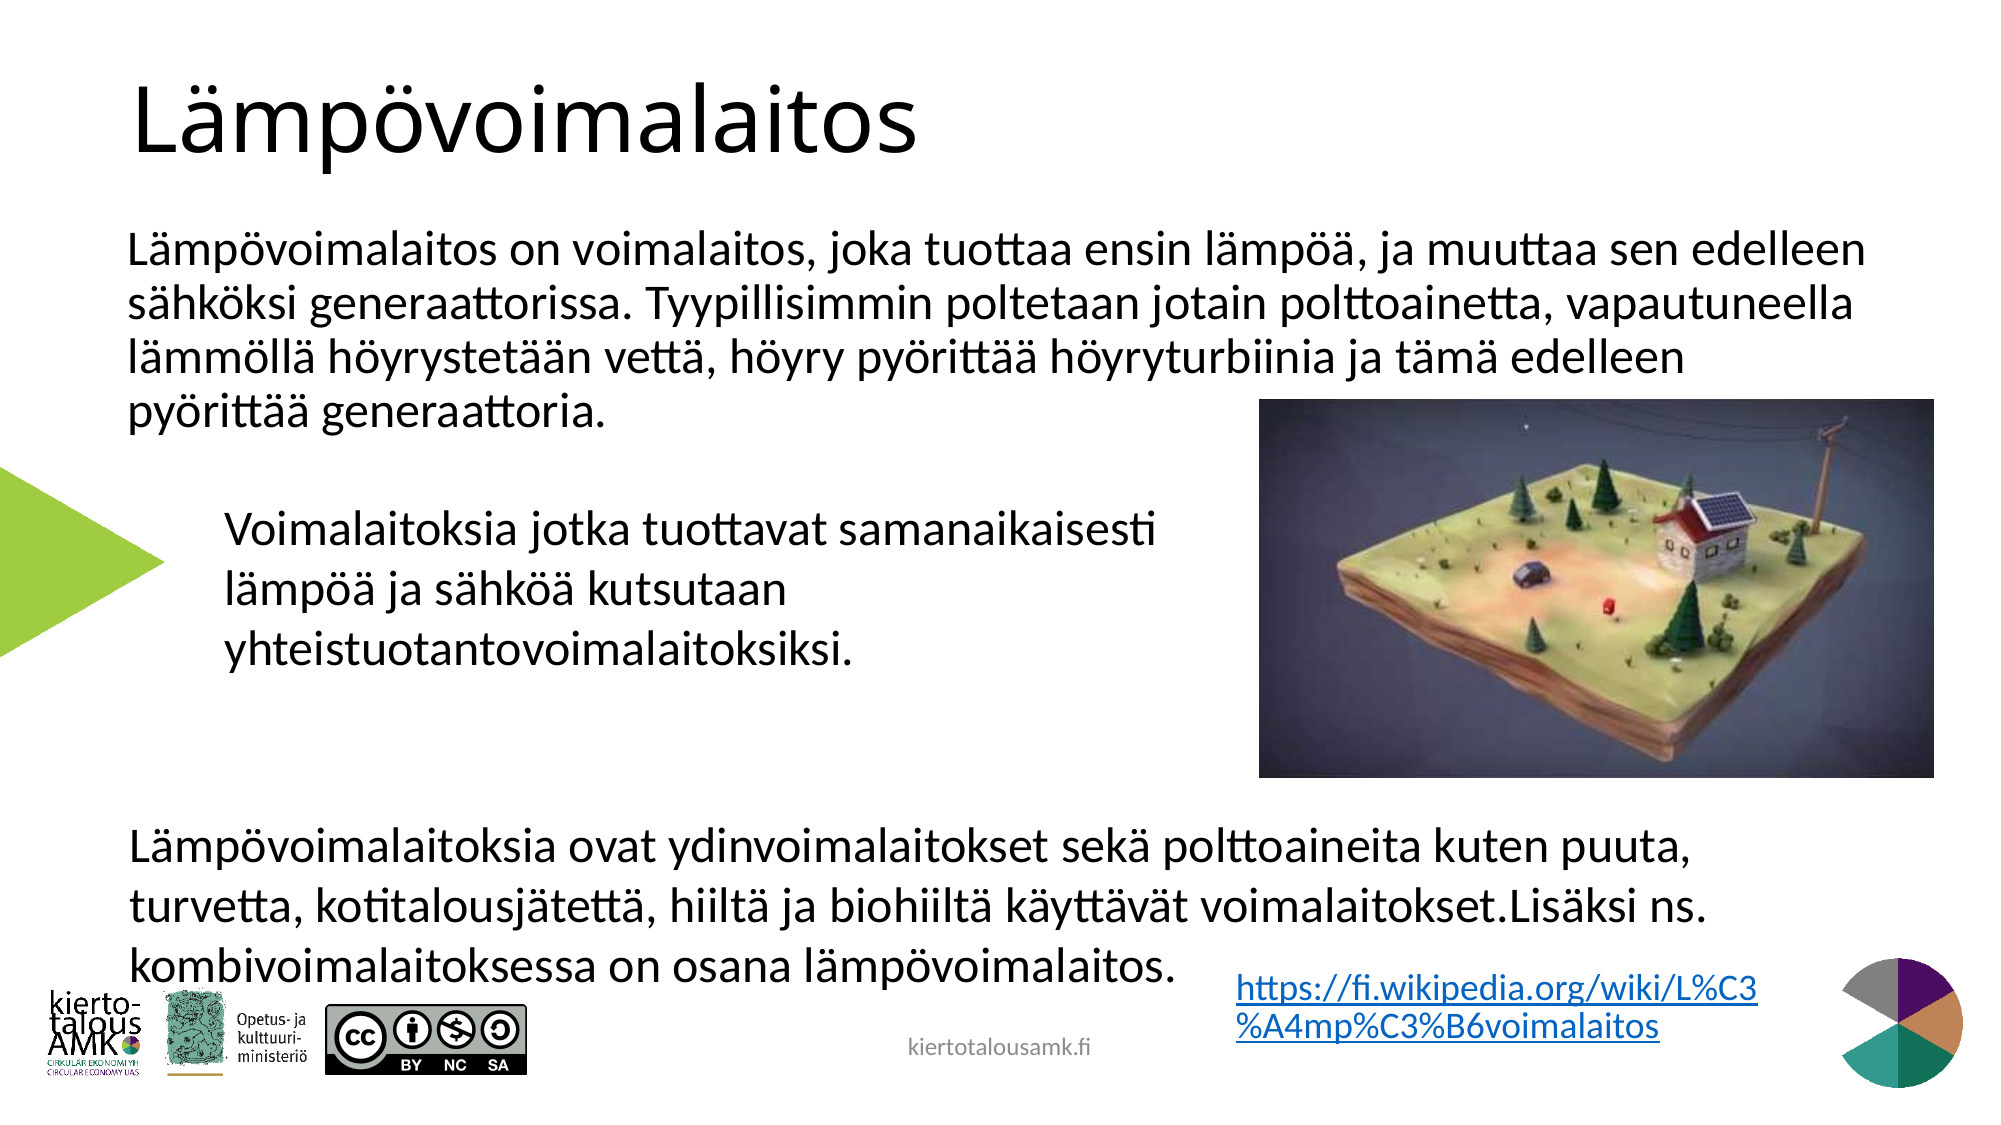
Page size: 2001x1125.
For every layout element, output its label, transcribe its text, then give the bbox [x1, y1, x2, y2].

text_box Voimalaitoksia jotka tuottavat samanaikaisesti lämpöä ja sähköä kutsutaan yhteistuotantovoimalaitoksiksi. [209, 487, 1210, 683]
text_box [1258, 398, 1935, 779]
list Lämpövoimalaitos on voimalaitos, joka tuottaa ensin lämpöä, ja muuttaa sen edelleen sähköksi generaattorissa. Tyypillisimmin poltetaan jotain polttoainetta, vapautuneella lämmöllä höyrystetään vettä, höyry pyörittää höyryturbiinia ja tämä edelleen pyörittää generaattoria. [112, 214, 1888, 539]
footer kiertotalousamk.fi [662, 1015, 1338, 1076]
picture [0, 0, 2000, 1125]
text_box Lämpövoimalaitoksia ovat ydinvoimalaitokset sekä polttoaineita kuten puuta, turvetta, kotitalousjätettä, hiiltä ja biohiiltä käyttävät voimalaitokset.Lisäksi ns. kombivoimalaitoksessa on osana lämpövoimalaitos. [115, 804, 1819, 1000]
text_box https://fi.wikipedia.org/wiki/L%C3%A4mp%C3%B6voimalaitos [1221, 955, 1781, 1016]
title Lämpövoimalaitos [115, 14, 1841, 214]
